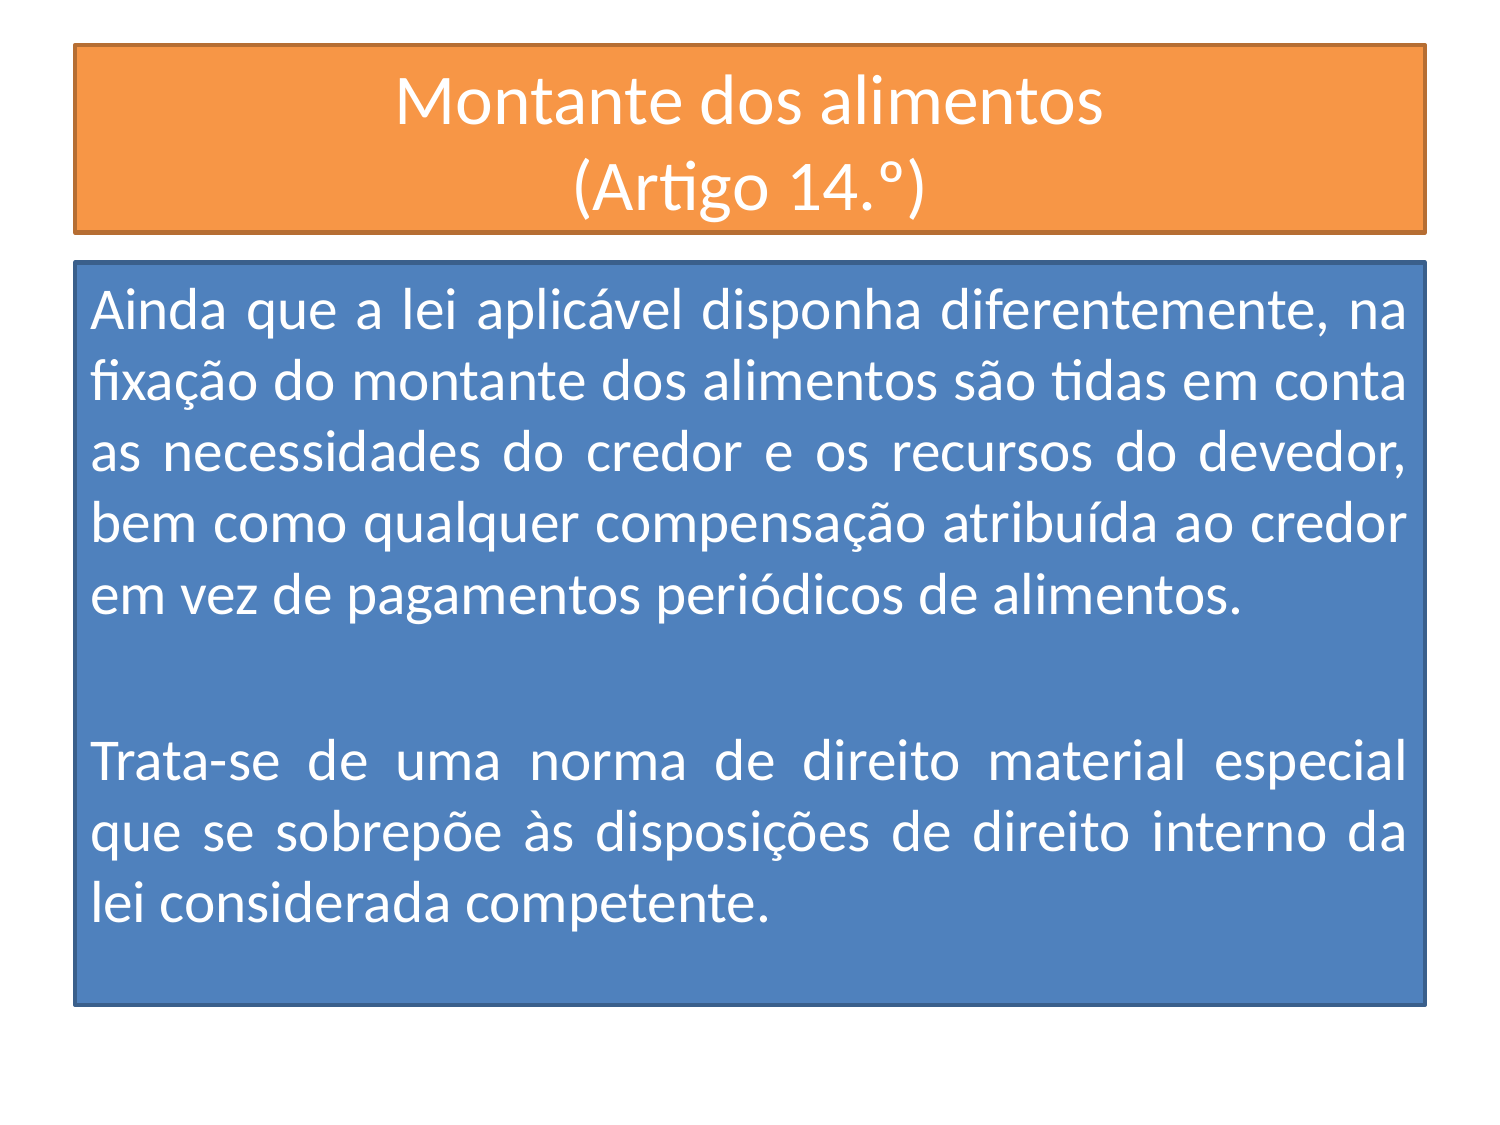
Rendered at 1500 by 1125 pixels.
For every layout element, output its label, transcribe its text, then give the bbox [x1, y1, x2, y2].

title Montante dos alimentos (Artigo 14.º) [73, 43, 1427, 235]
list Ainda que a lei aplicável disponha diferentemente, na fixação do montante dos alimentos são tidas em conta as necessidades do credor e os recursos do devedor, bem como qualquer compensação atribuída ao credor em vez de pagamentos periódicos de alimentos. Trata-se de uma norma de direito material especial que se sobrepõe às disposições de direito interno da lei considerada competente. [73, 260, 1427, 1007]
